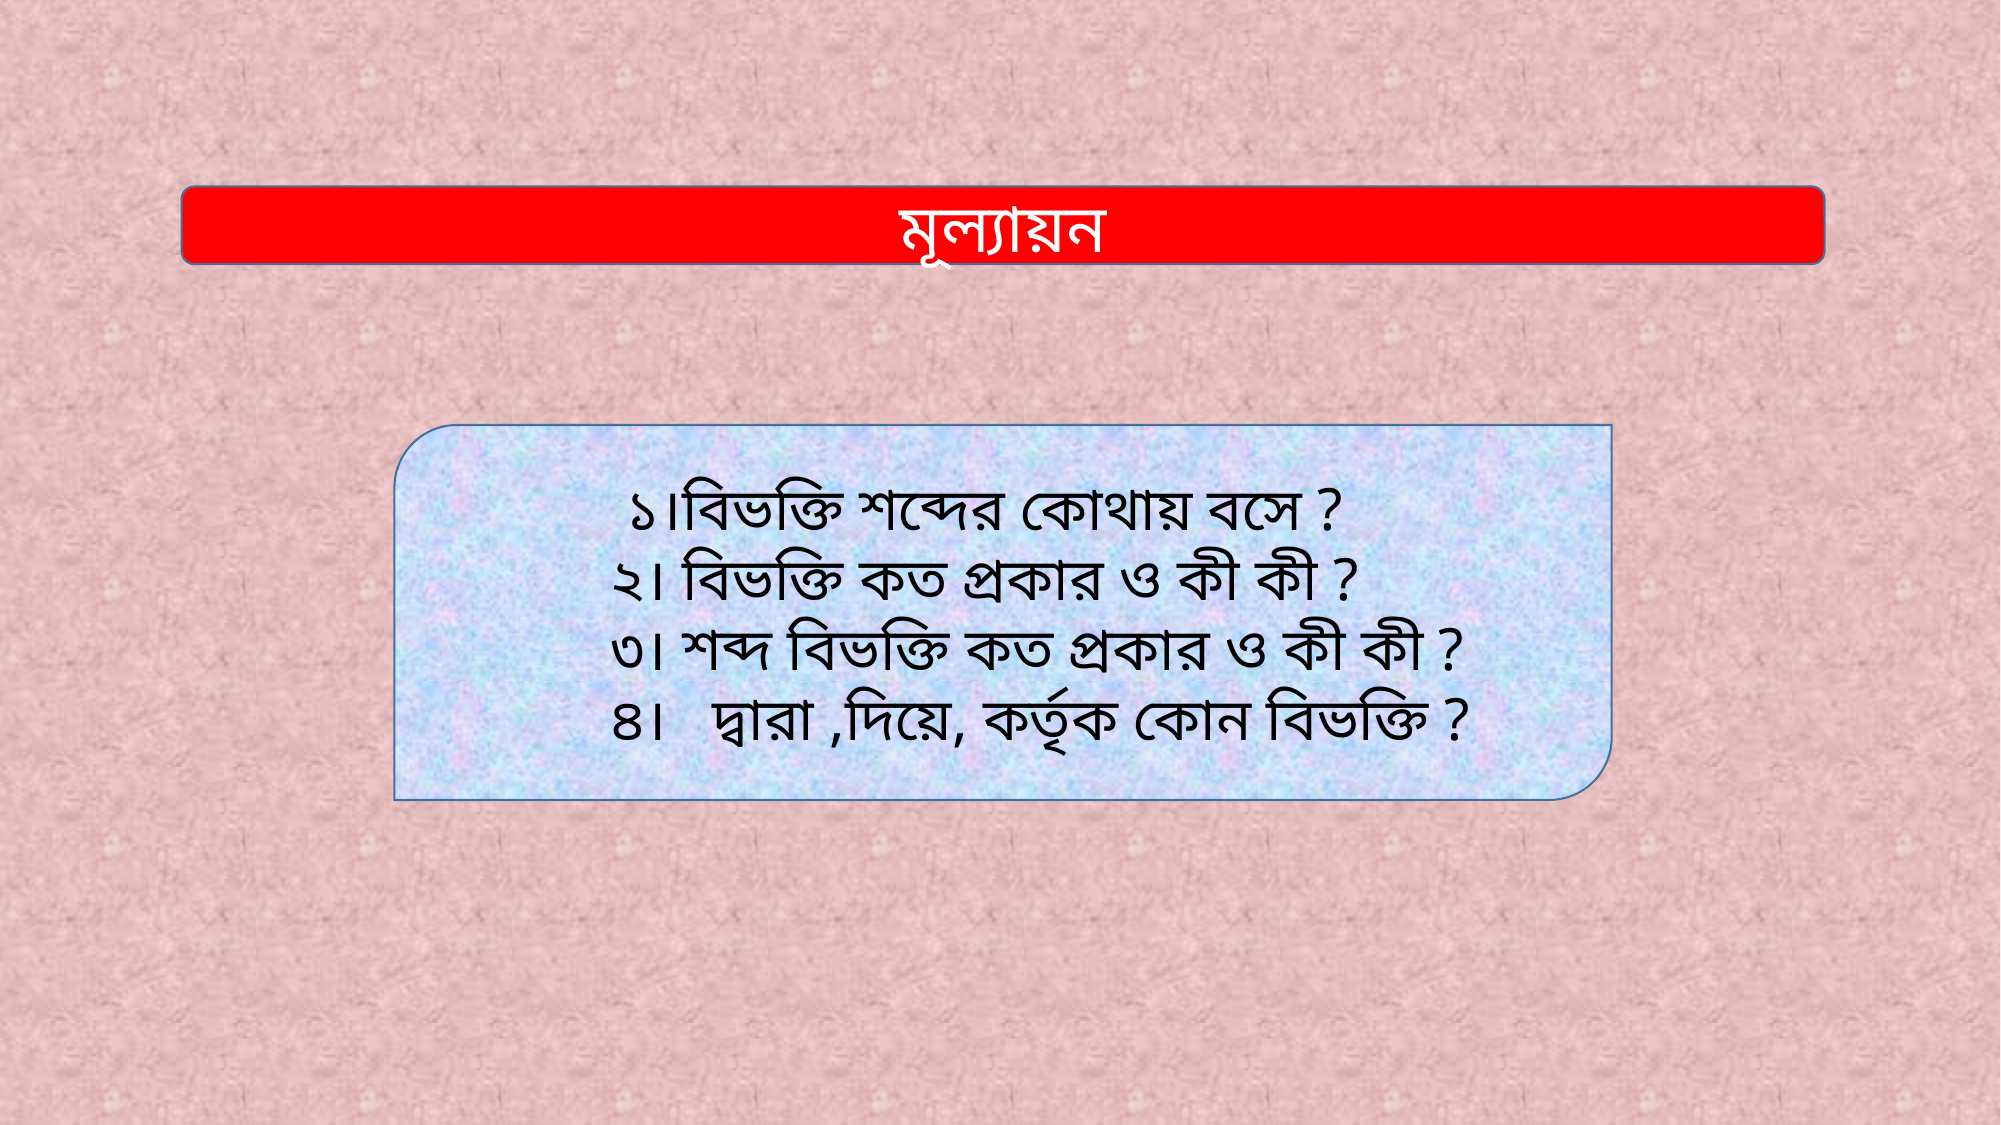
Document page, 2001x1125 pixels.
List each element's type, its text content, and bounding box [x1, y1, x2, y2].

picture [0, 0, 2001, 1125]
text_box মূল্যায়ন [180, 185, 1826, 266]
text_box ১।বিভক্তি শব্দের কোথায় বসে ? ২। বিভক্তি কত প্রকার ও কী কী ? ৩। শব্দ বিভক্তি কত প্রকার ও কী কী ? ৪। দ্বারা ,দিয়ে, কর্তৃক কোন বিভক্তি ? [393, 423, 1613, 802]
